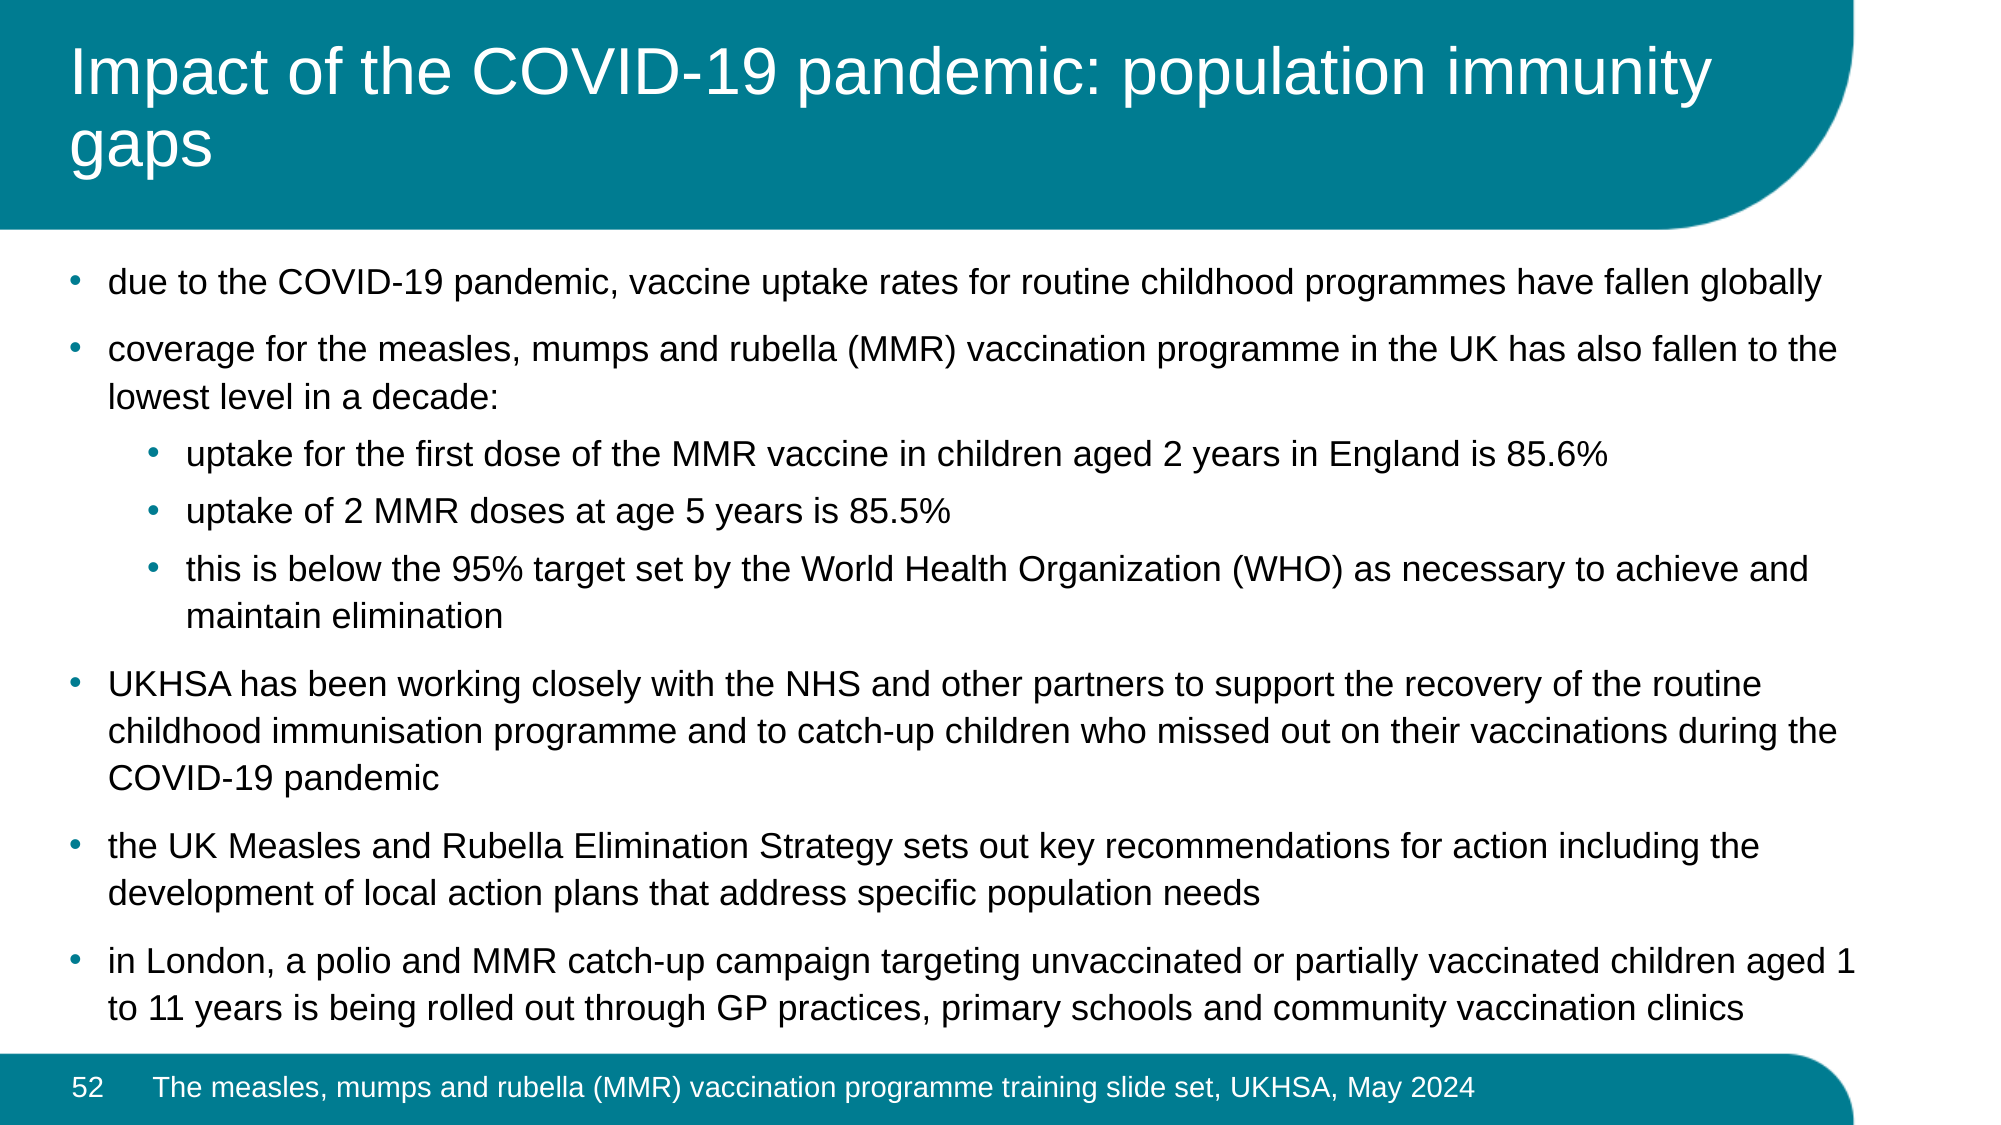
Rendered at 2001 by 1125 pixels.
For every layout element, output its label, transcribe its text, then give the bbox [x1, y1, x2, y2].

title Impact of the COVID-19 pandemic: population immunity gaps [54, 29, 1780, 189]
footer The measles, mumps and rubella (MMR) vaccination programme training slide set, UKHSA, May 2024 [137, 1056, 1780, 1116]
list due to the COVID-19 pandemic, vaccine uptake rates for routine childhood programmes have fallen globally coverage for the measles, mumps and rubella (MMR) vaccination programme in the UK has also fallen to the lowest level in a decade: uptake for the first dose of the MMR vaccine in children aged 2 years in England is 85.6% uptake of 2 MMR doses at age 5 years is 85.5% this is below the 95% target set by the World Health Organization (WHO) as necessary to achieve and maintain elimination UKHSA has been working closely with the NHS and other partners to support the recovery of the routine childhood immunisation programme and to catch-up children who missed out on their vaccinations during the COVID-19 pandemic the UK Measles and Rubella Elimination Strategy sets out key recommendations for action including the development of local action plans that address specific population needs in London, a polio and MMR catch-up campaign targeting unvaccinated or partially vaccinated children aged 1 to 11 years is being rolled out through GP practices, primary schools and community vaccination clinics [54, 246, 1879, 1044]
slide_number 52 [21, 1056, 120, 1117]
